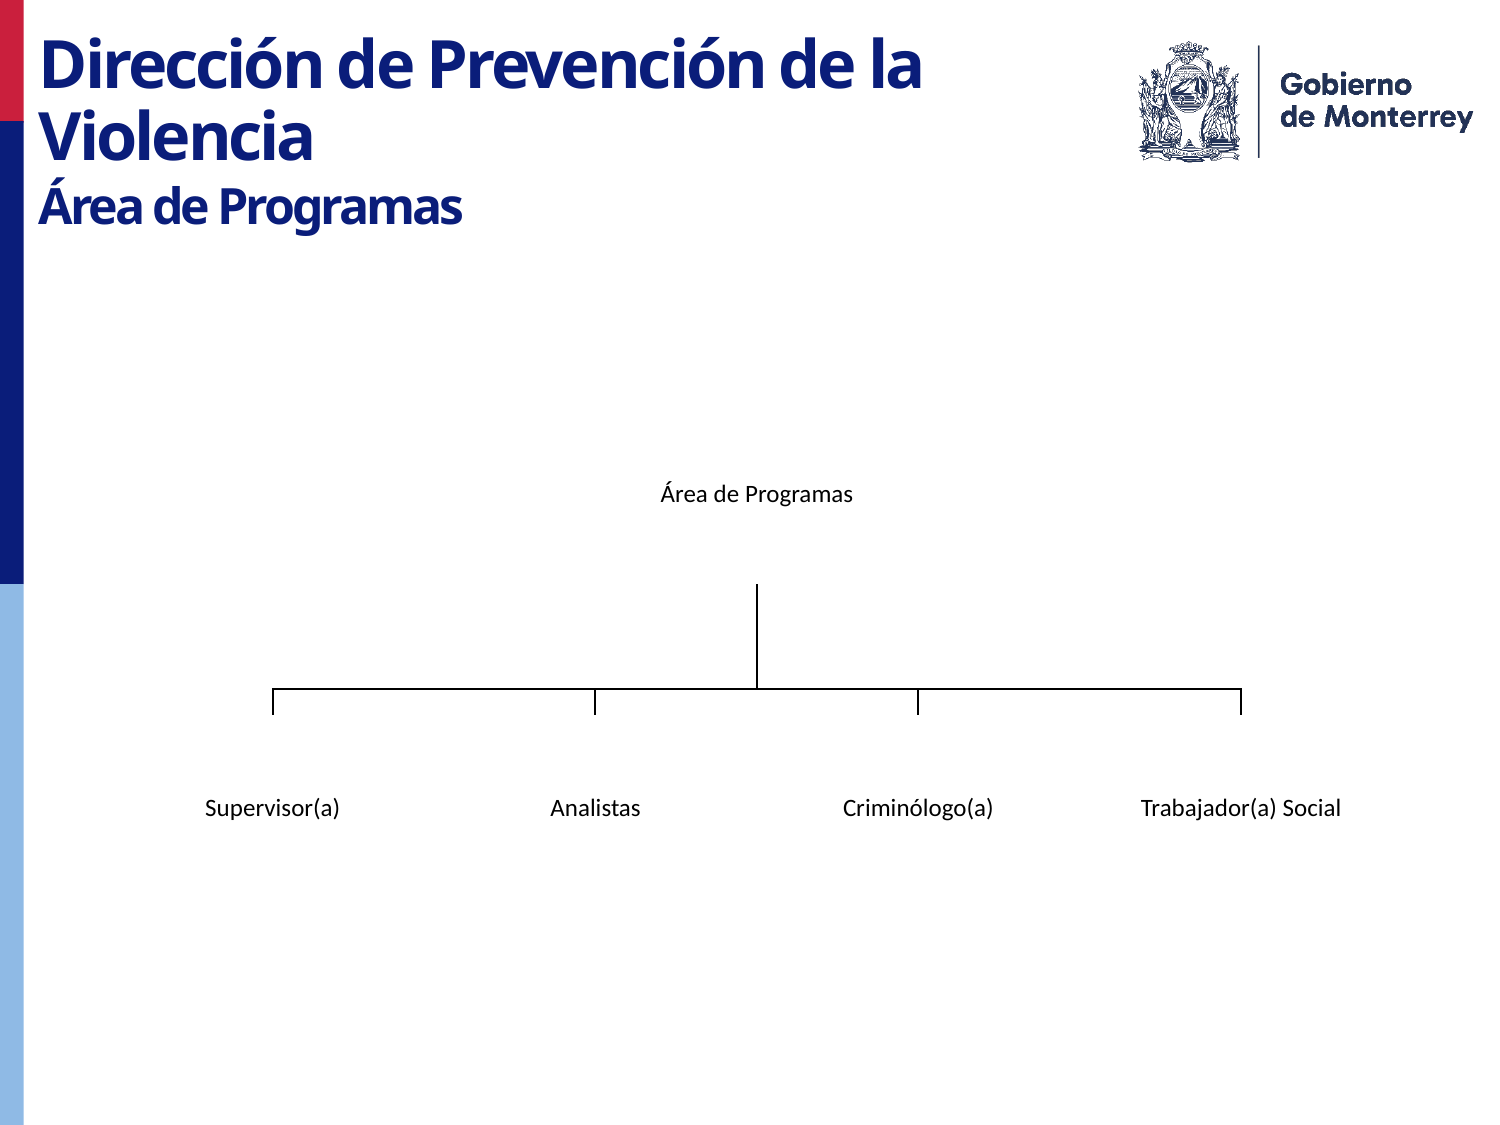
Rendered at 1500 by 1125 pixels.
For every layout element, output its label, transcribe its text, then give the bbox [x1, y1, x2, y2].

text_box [137, 401, 1377, 898]
text_box Dirección de Prevención de la Violencia Área de Programas [24, 23, 1176, 243]
picture [1176, 30, 1483, 173]
